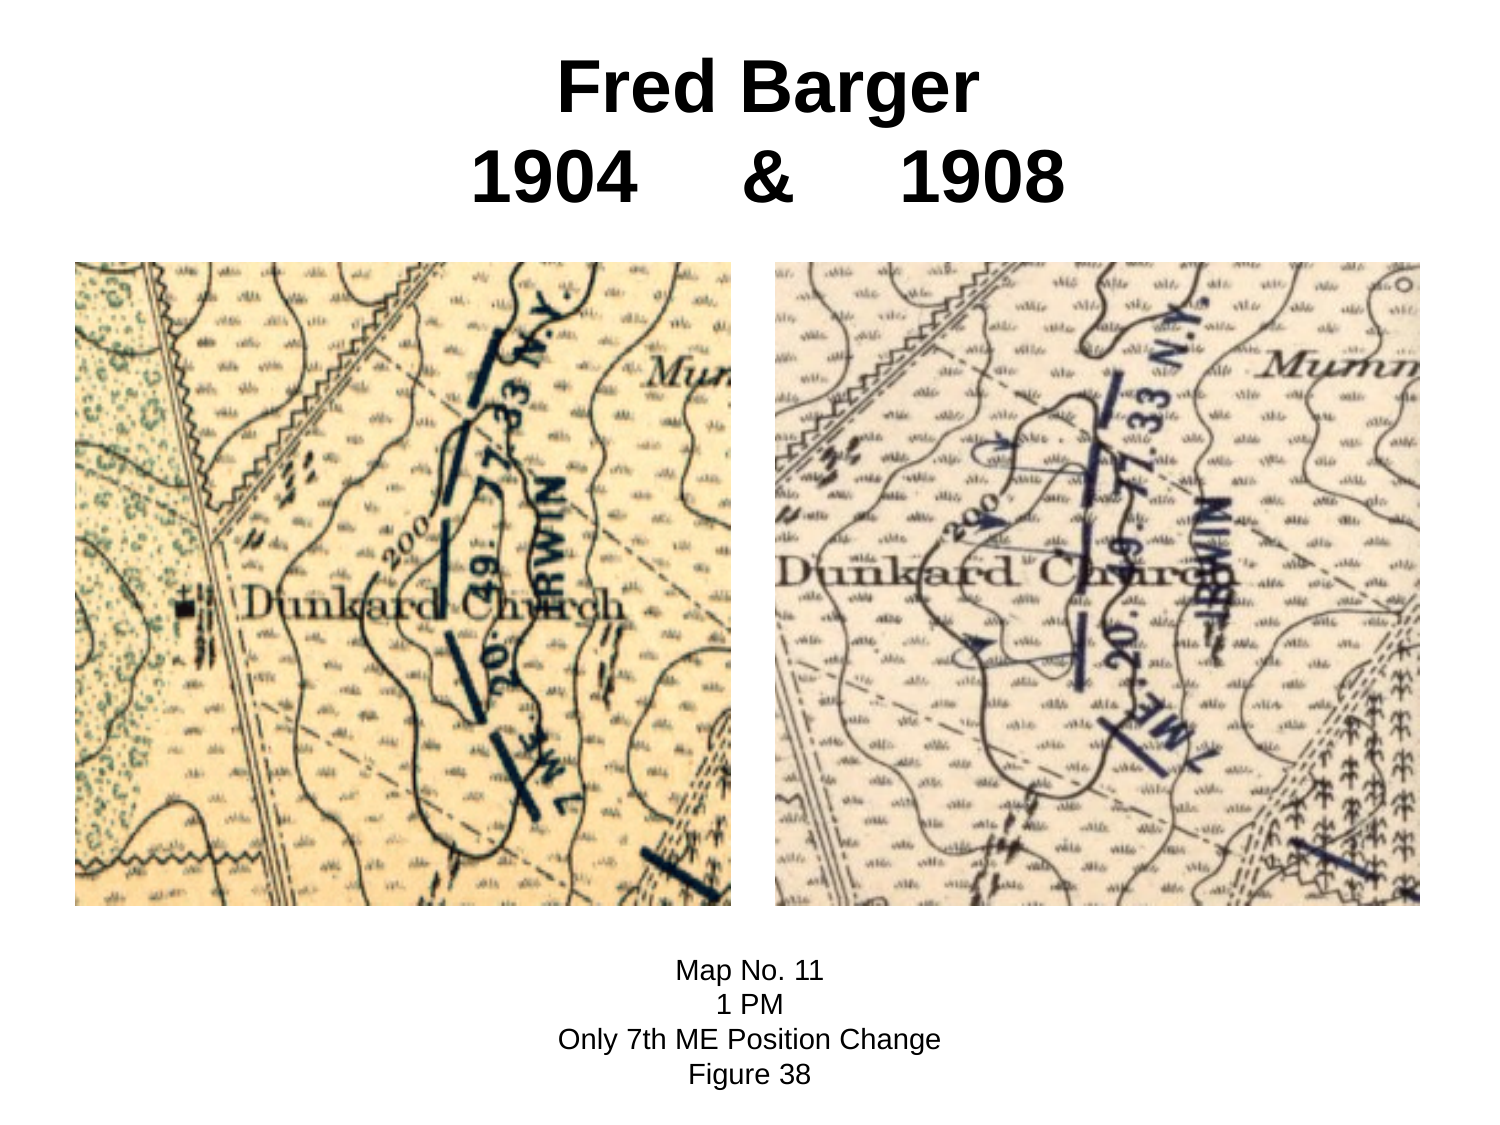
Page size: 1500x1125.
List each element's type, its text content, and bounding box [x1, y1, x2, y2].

text_box Map No. 11 1 PM Only 7th ME Position Change Figure 38 [449, 935, 1050, 1085]
picture [775, 262, 1420, 906]
title Fred Barger 1904 & 1908 [75, 45, 1425, 233]
picture [74, 262, 731, 906]
